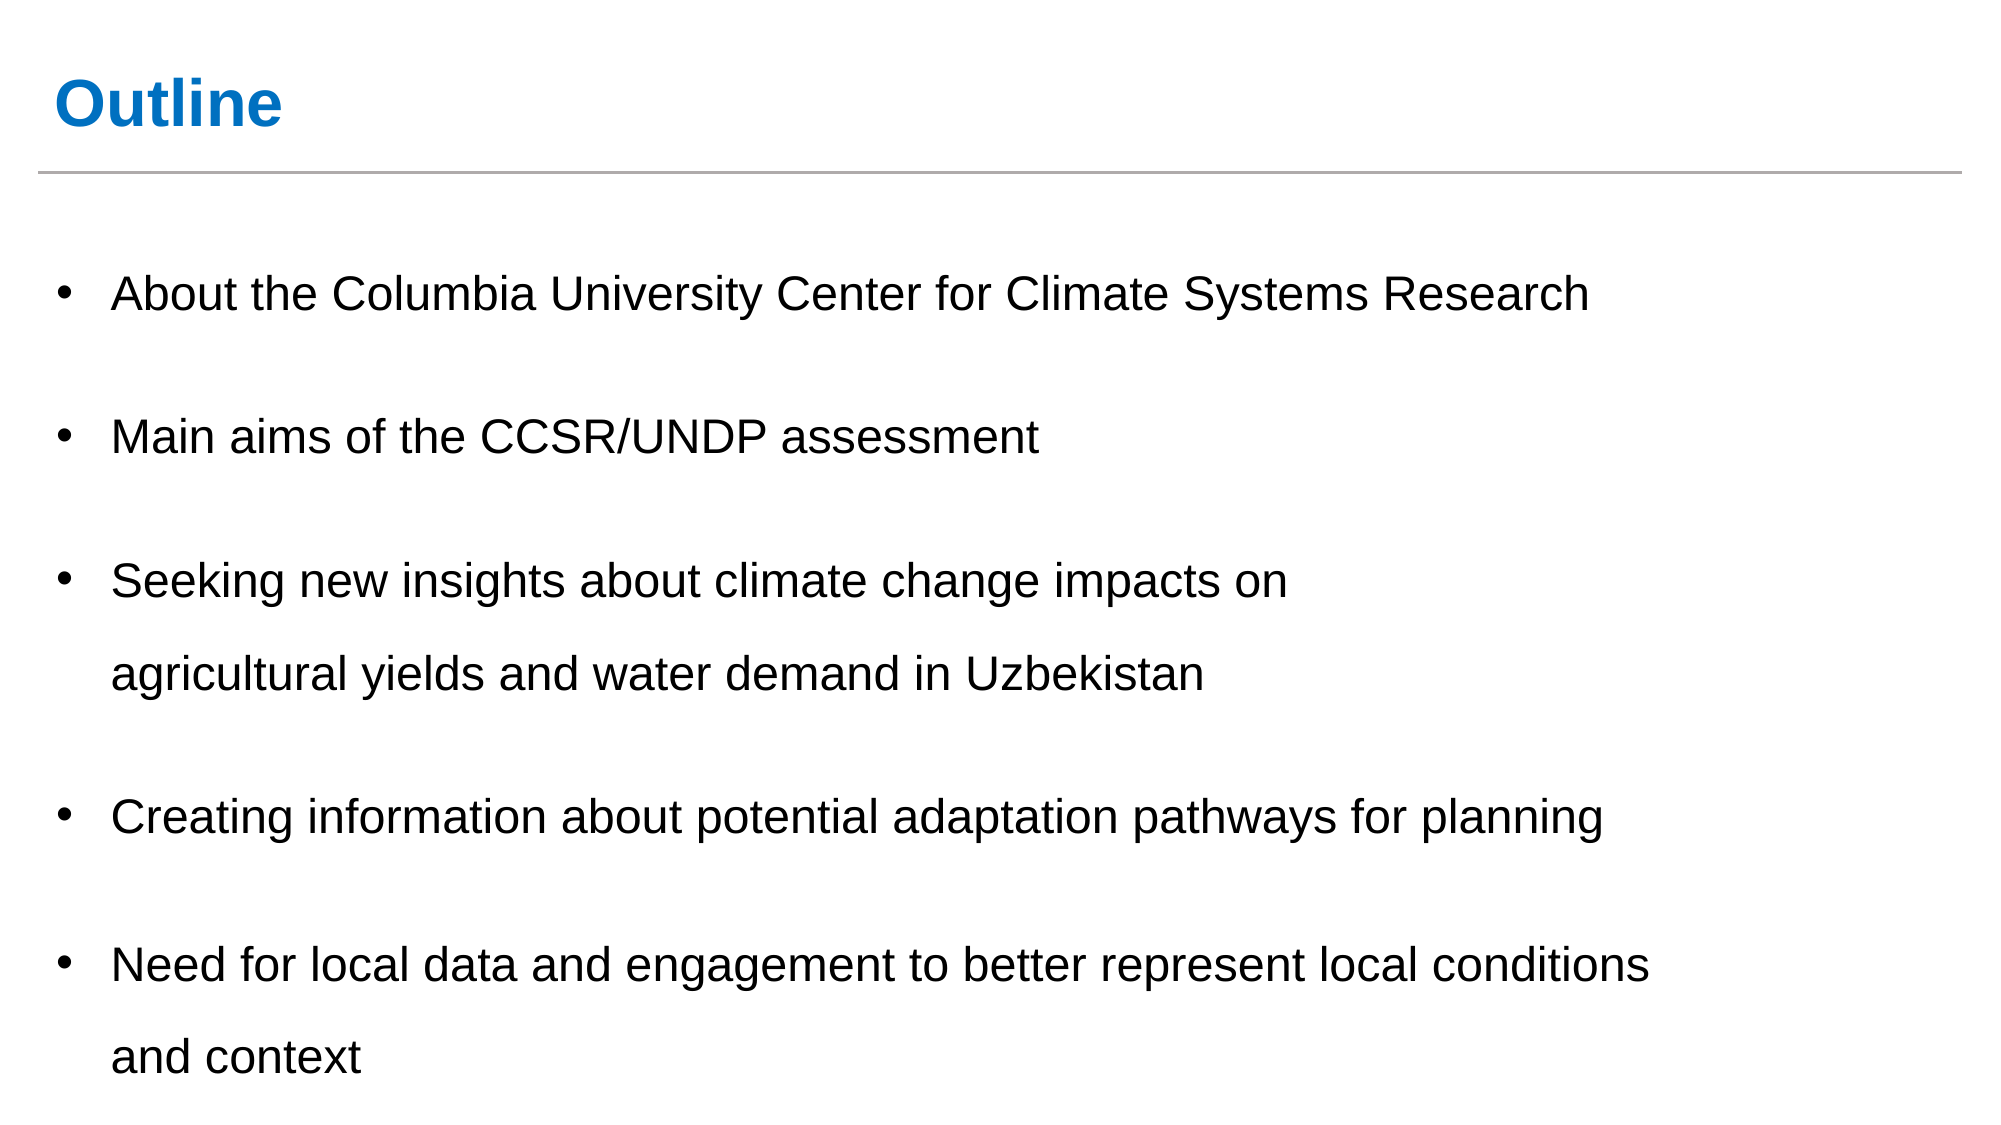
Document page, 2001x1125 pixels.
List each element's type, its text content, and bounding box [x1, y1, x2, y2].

title Outline [39, 42, 2000, 167]
list About the Columbia University Center for Climate Systems Research Main aims of the CCSR/UNDP assessment Seeking new insights about climate change impacts on agricultural yields and water demand in Uzbekistan Creating information about potential adaptation pathways for planning Need for local data and engagement to better represent local conditions and context [40, 219, 1686, 1100]
